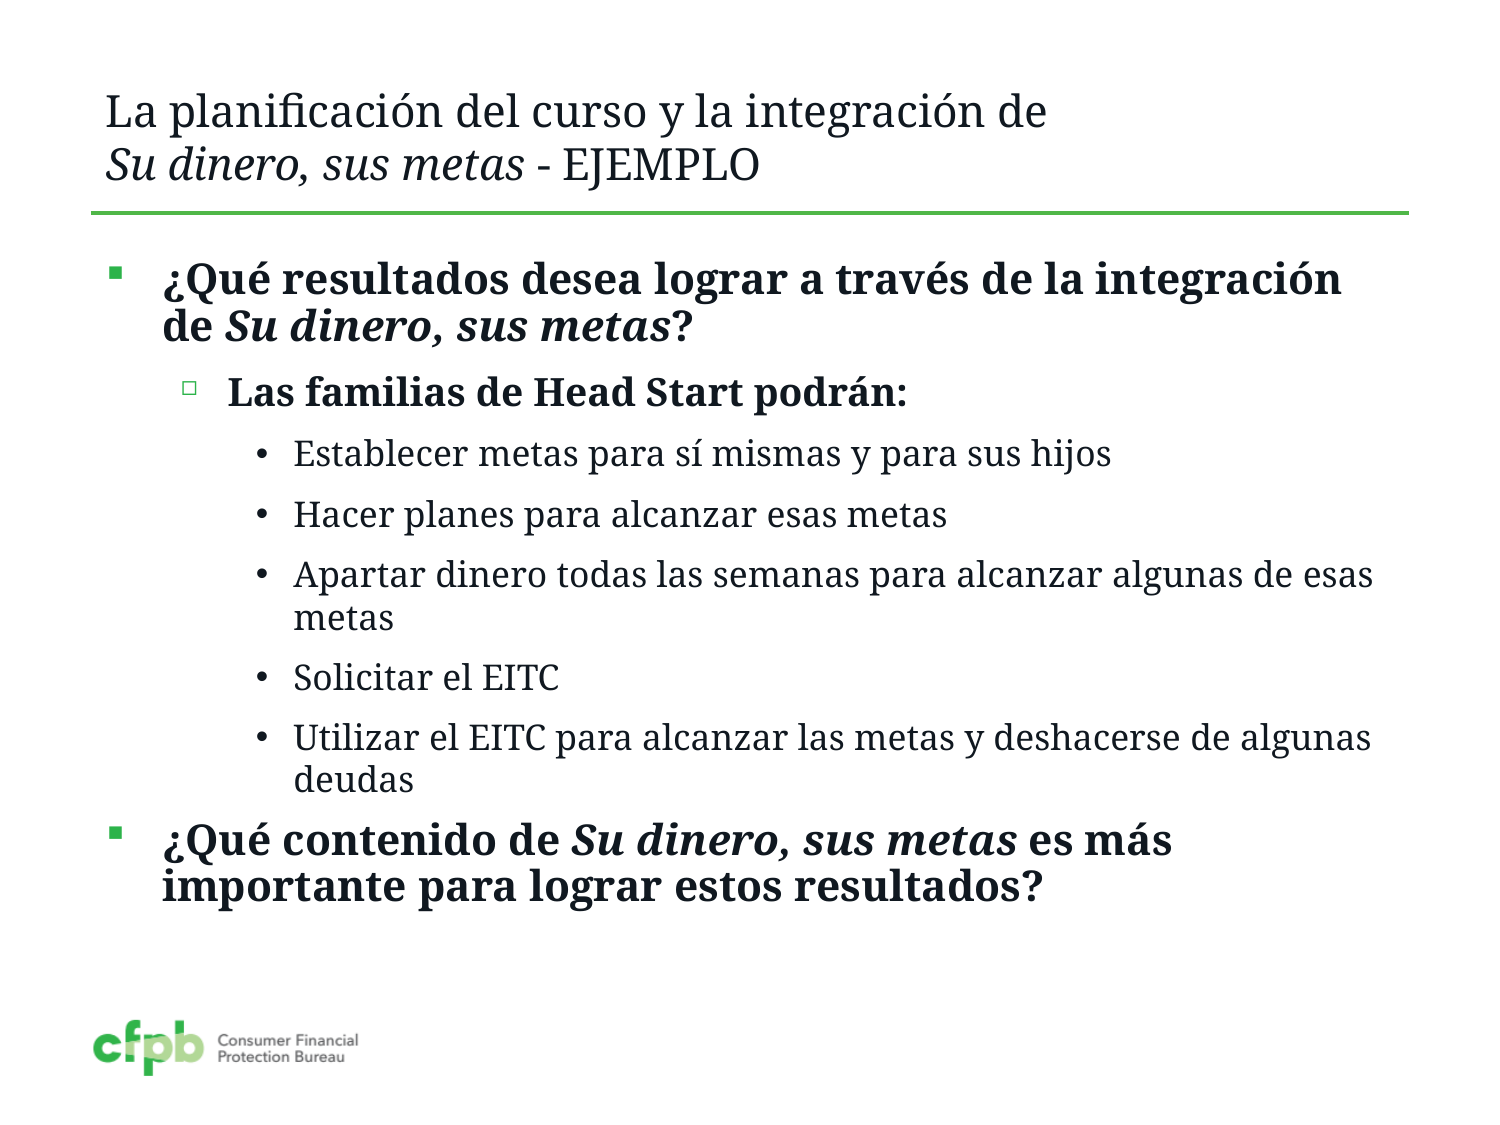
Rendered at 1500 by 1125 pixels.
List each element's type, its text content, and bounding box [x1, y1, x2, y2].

title La planificación del curso y la integración de Su dinero, sus metas - EJEMPLO [90, 75, 1410, 197]
list ¿Qué resultados desea lograr a través de la integración de Su dinero, sus metas? Las familias de Head Start podrán: Establecer metas para sí mismas y para sus hijos Hacer planes para alcanzar esas metas Apartar dinero todas las semanas para alcanzar algunas de esas metas Solicitar el EITC Utilizar el EITC para alcanzar las metas y deshacerse de algunas deudas ¿Qué contenido de Su dinero, sus metas es más importante para lograr estos resultados? [90, 249, 1410, 924]
